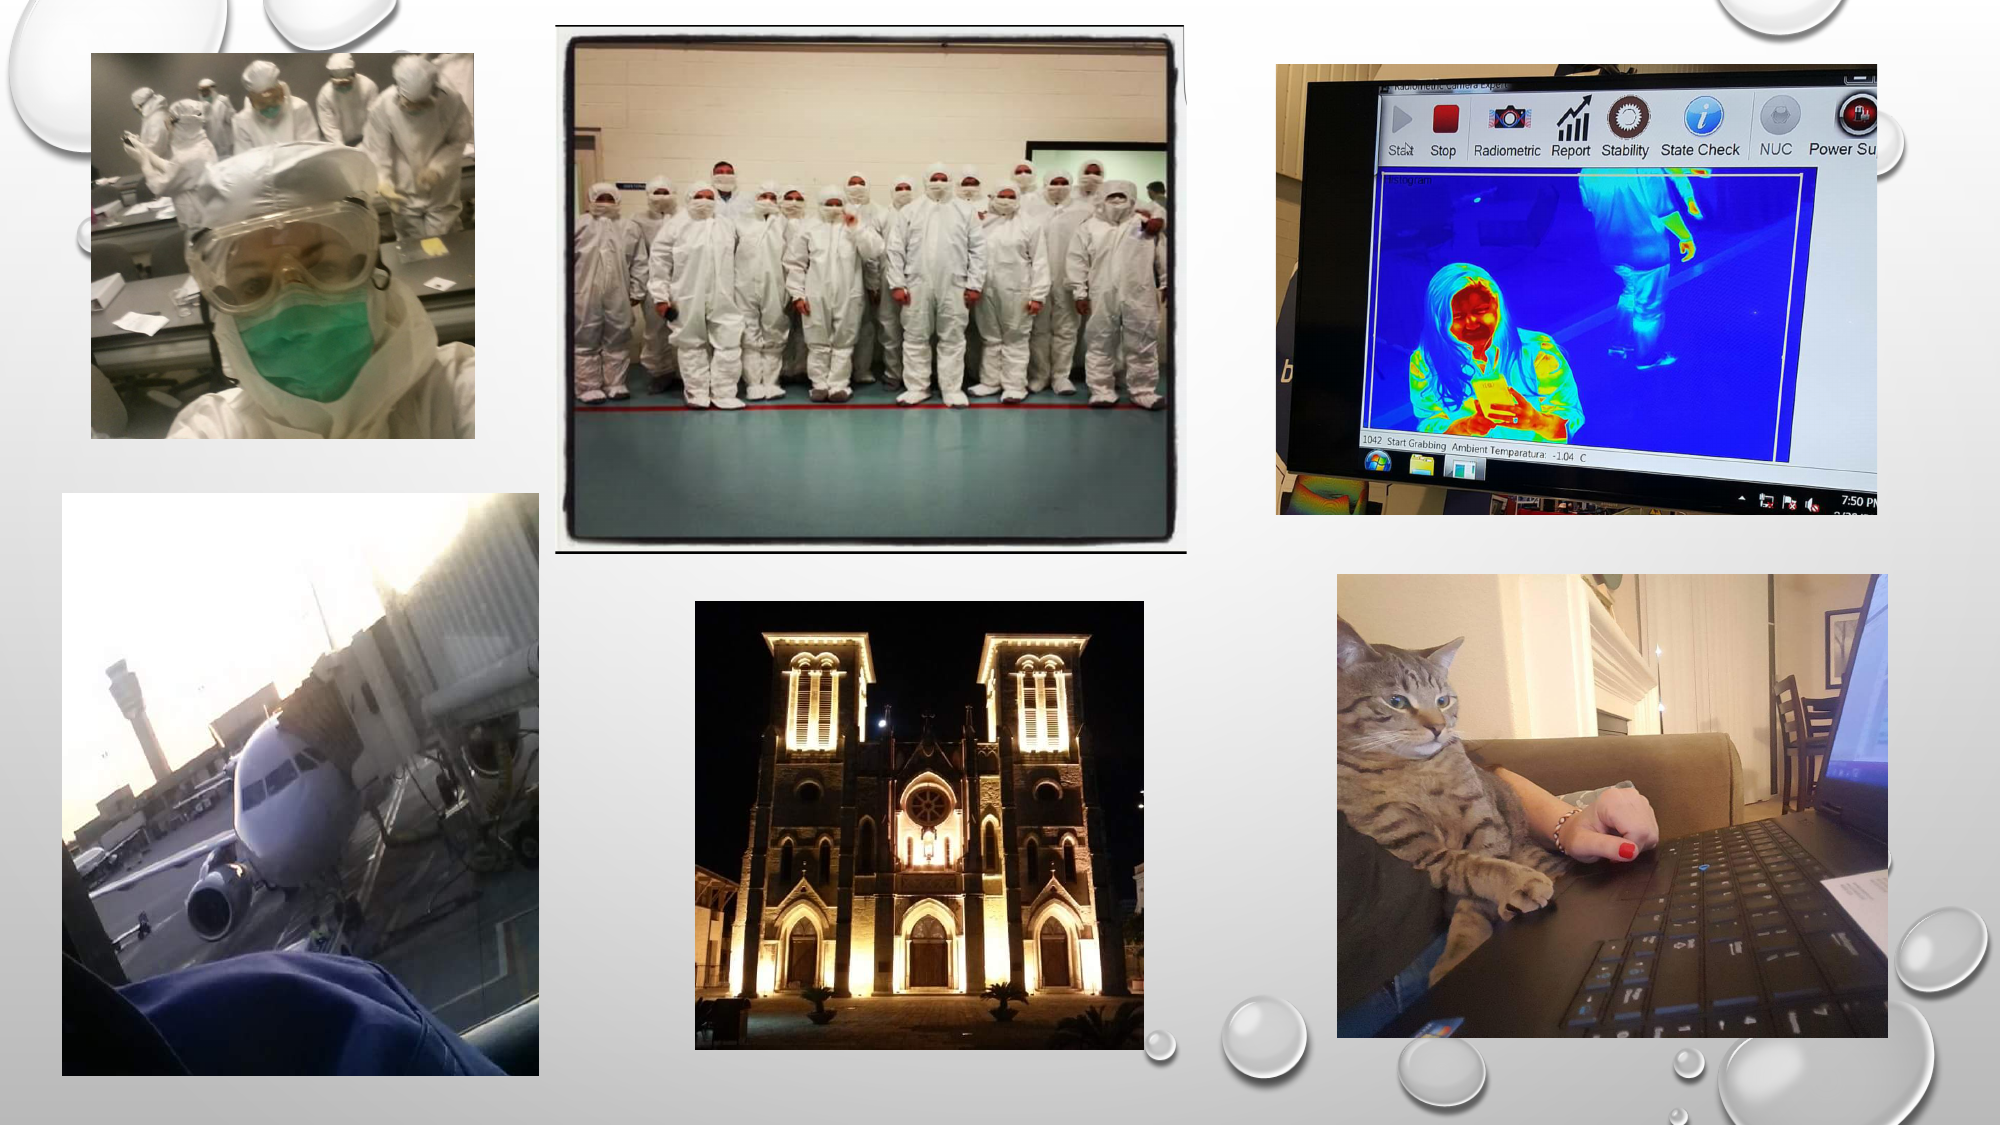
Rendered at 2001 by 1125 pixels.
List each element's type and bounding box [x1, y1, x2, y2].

list [90, 52, 475, 439]
picture [0, 0, 2000, 1125]
